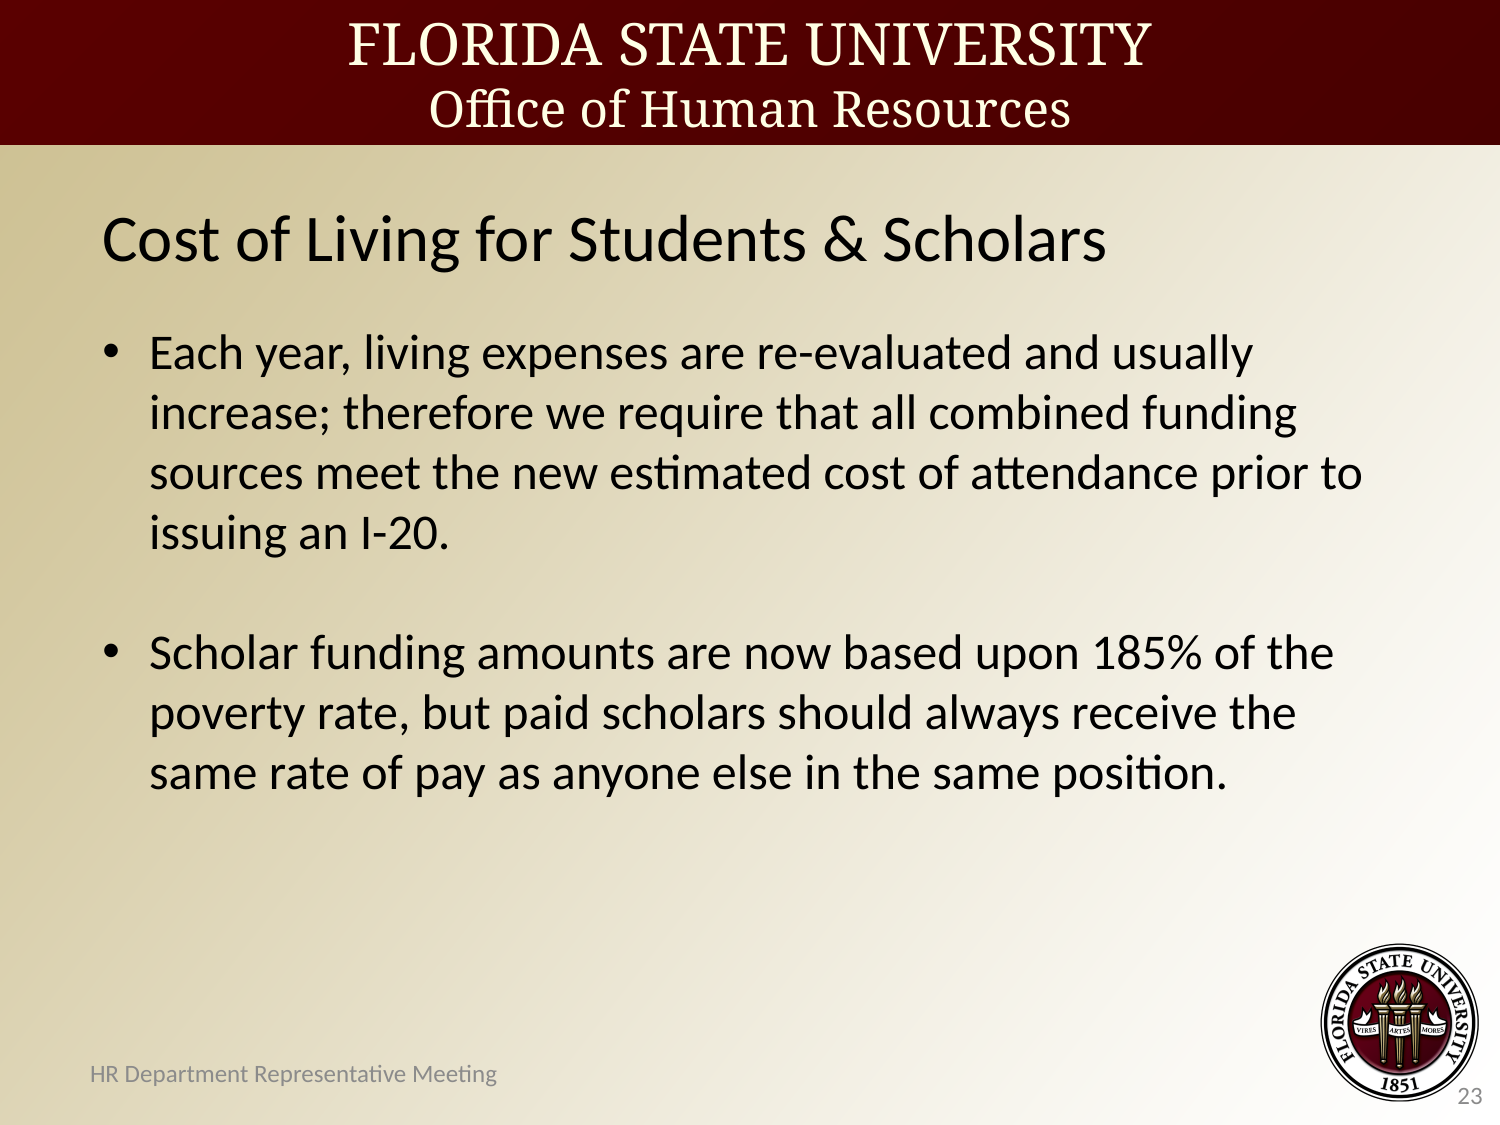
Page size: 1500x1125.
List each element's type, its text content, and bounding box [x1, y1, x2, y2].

slide_number HR Department Representative Meeting [75, 1042, 538, 1103]
slide_number 23 [1148, 1065, 1499, 1125]
picture [0, 145, 1500, 1125]
text_box Cost of Living for Students & Scholars Each year, living expenses are re-evaluated and usually increase; therefore we require that all combined funding sources meet the new estimated cost of attendance prior to issuing an I-20. Scholar funding amounts are now based upon 185% of the poverty rate, but paid scholars should always receive the same rate of pay as anyone else in the same position. [87, 187, 1425, 808]
text_box FLORIDA STATE UNIVERSITY Office of Human Resources [0, 0, 1500, 145]
